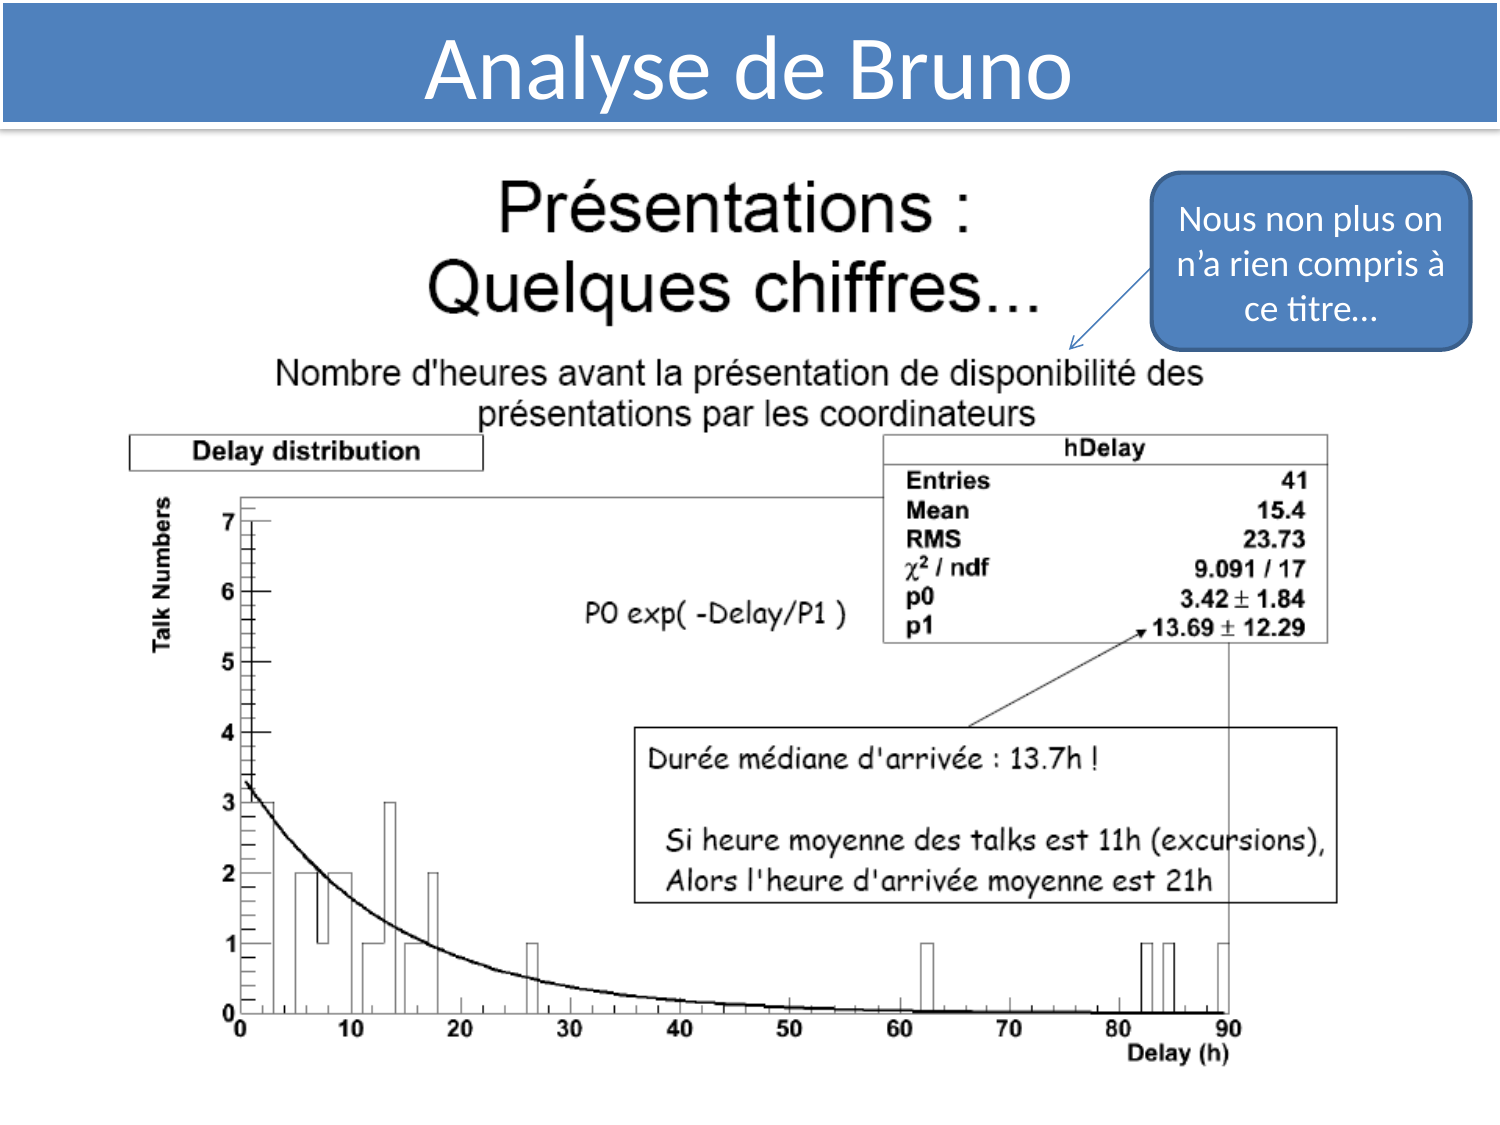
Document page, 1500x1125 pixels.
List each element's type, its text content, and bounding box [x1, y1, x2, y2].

text_box Nous non plus on n’a rien compris à ce titre… [1411, 170, 1473, 352]
title Analyse de Bruno [0, 0, 1500, 129]
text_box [1068, 255, 1164, 350]
picture [111, 136, 1406, 1090]
